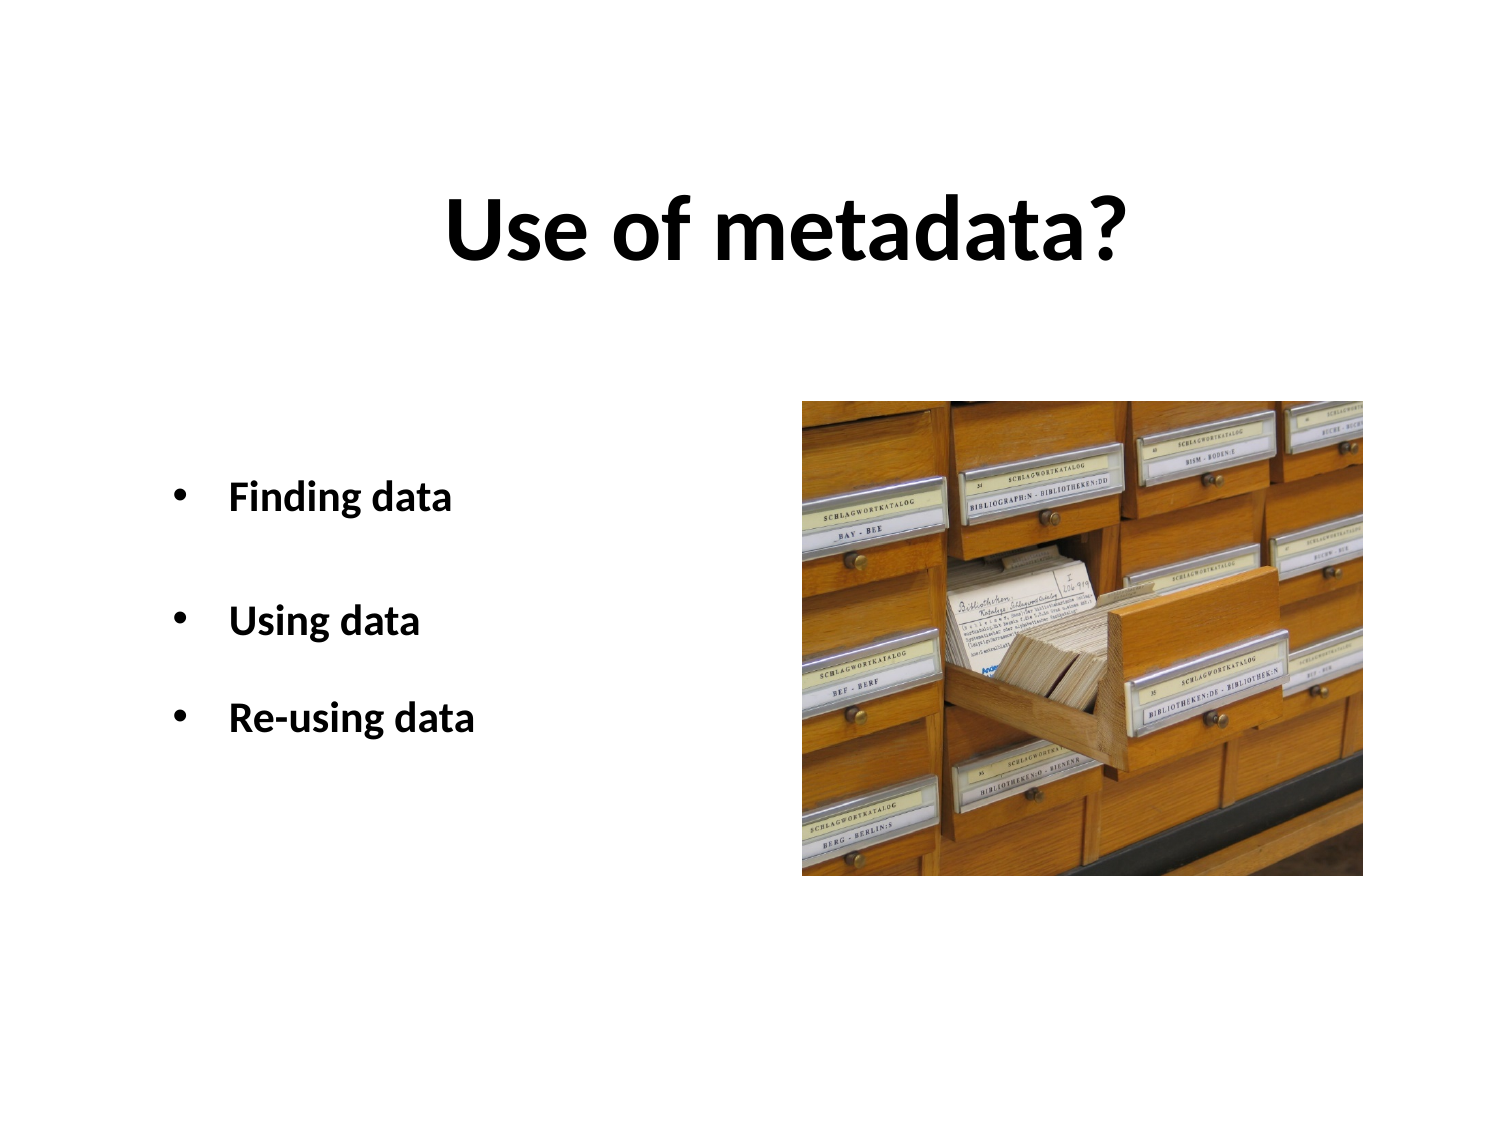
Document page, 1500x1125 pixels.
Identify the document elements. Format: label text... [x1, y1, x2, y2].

text_box Finding data Using data Re-using data [157, 434, 796, 749]
text_box Use of metadata? [388, 158, 1187, 287]
picture [801, 401, 1364, 876]
